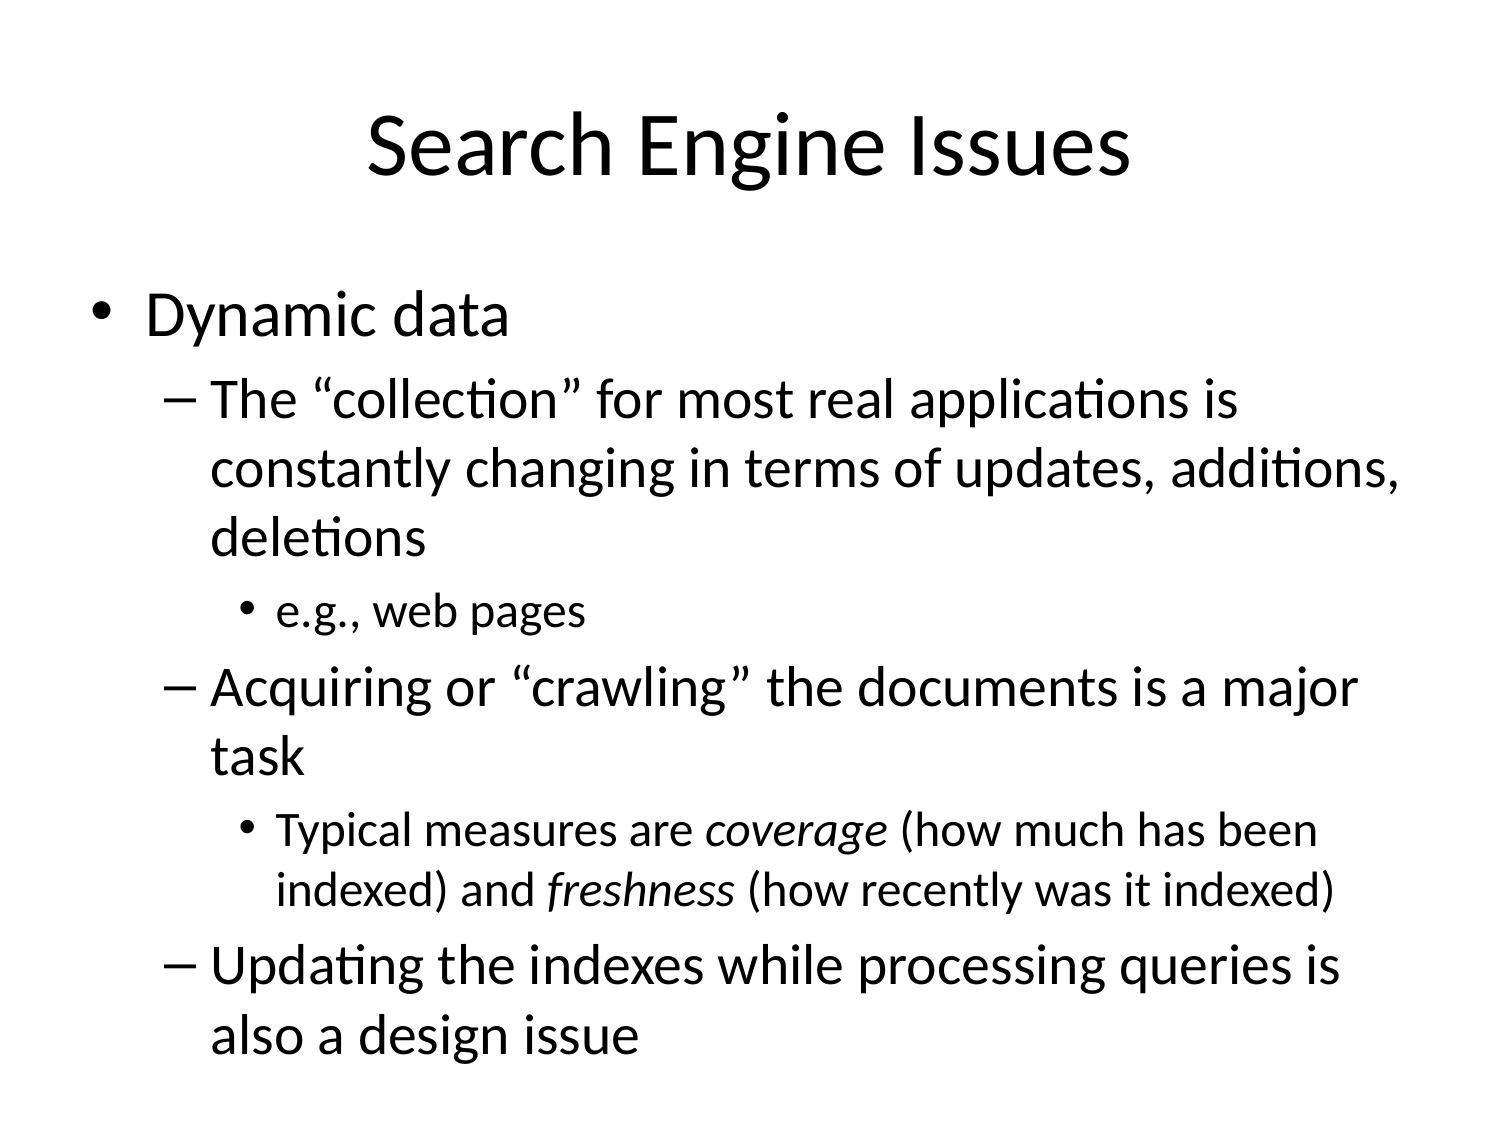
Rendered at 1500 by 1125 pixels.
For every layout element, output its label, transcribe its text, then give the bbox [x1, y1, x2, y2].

list Dynamic data The “collection” for most real applications is constantly changing in terms of updates, additions, deletions e.g., web pages Acquiring or “crawling” the documents is a major task Typical measures are coverage (how much has been indexed) and freshness (how recently was it indexed) Updating the indexes while processing queries is also a design issue [75, 262, 1425, 1075]
title Search Engine Issues [75, 45, 1425, 233]
